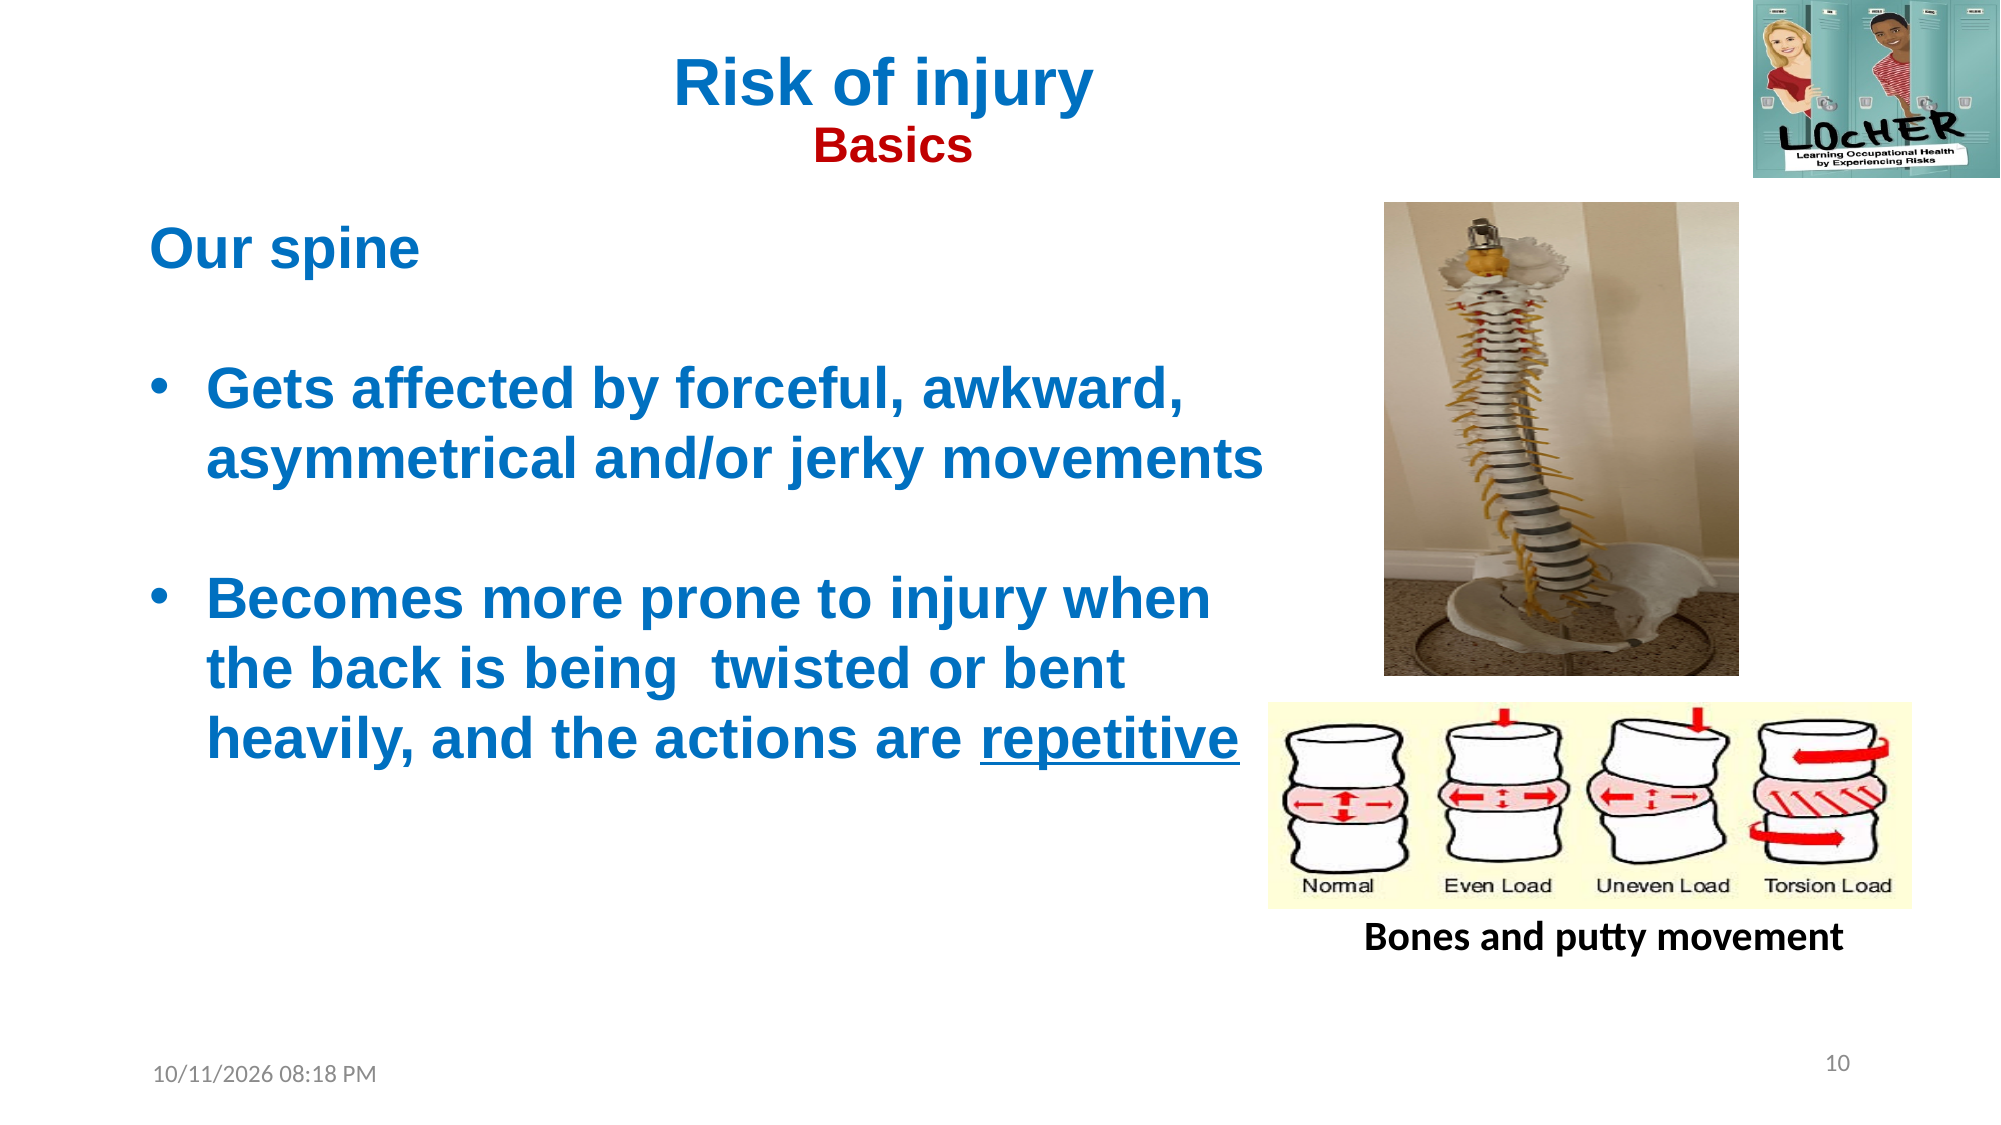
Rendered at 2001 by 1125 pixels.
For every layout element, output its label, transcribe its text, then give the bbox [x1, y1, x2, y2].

picture [1753, 0, 2000, 178]
text_box Our spine Gets affected by forceful, awkward, asymmetrical and/or jerky movements Becomes more prone to injury when the back is being twisted or bent heavily, and the actions are repetitive [135, 203, 1268, 778]
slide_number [137, 1042, 588, 1103]
slide_number 10 [1415, 1031, 1866, 1091]
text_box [1268, 202, 1913, 968]
title Risk of injury Basics [250, 53, 1537, 182]
